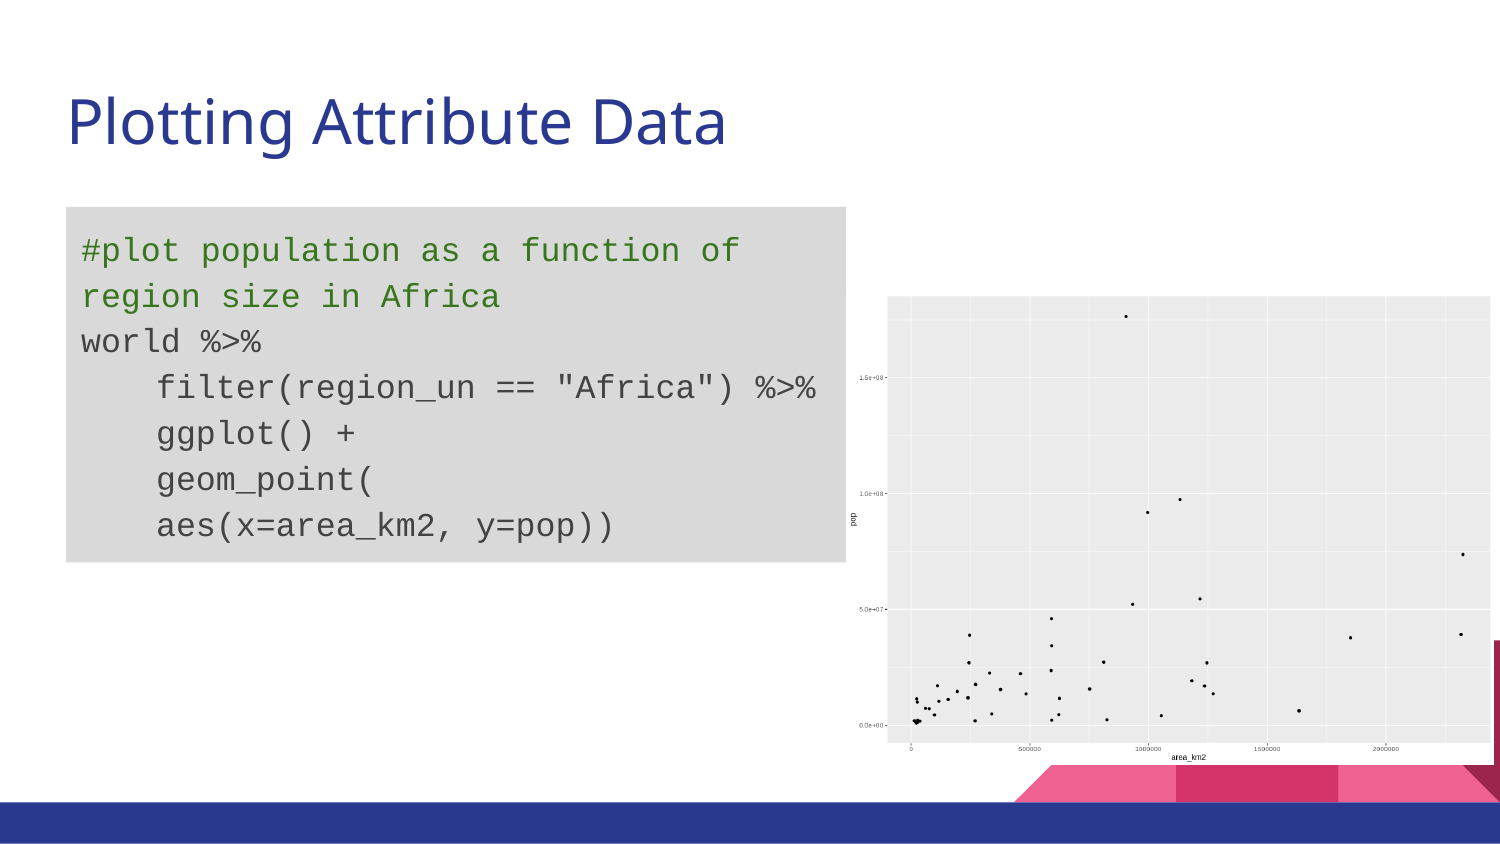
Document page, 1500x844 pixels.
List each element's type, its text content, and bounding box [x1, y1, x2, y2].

text_box #plot population as a function of region size in Africa world %>% filter(region_un == "Africa") %>% ggplot() + geom_point( aes(x=area_km2, y=pop)) [66, 206, 847, 563]
title Plotting Attribute Data [51, 67, 1449, 167]
list [51, 201, 1449, 750]
picture [845, 292, 1494, 766]
